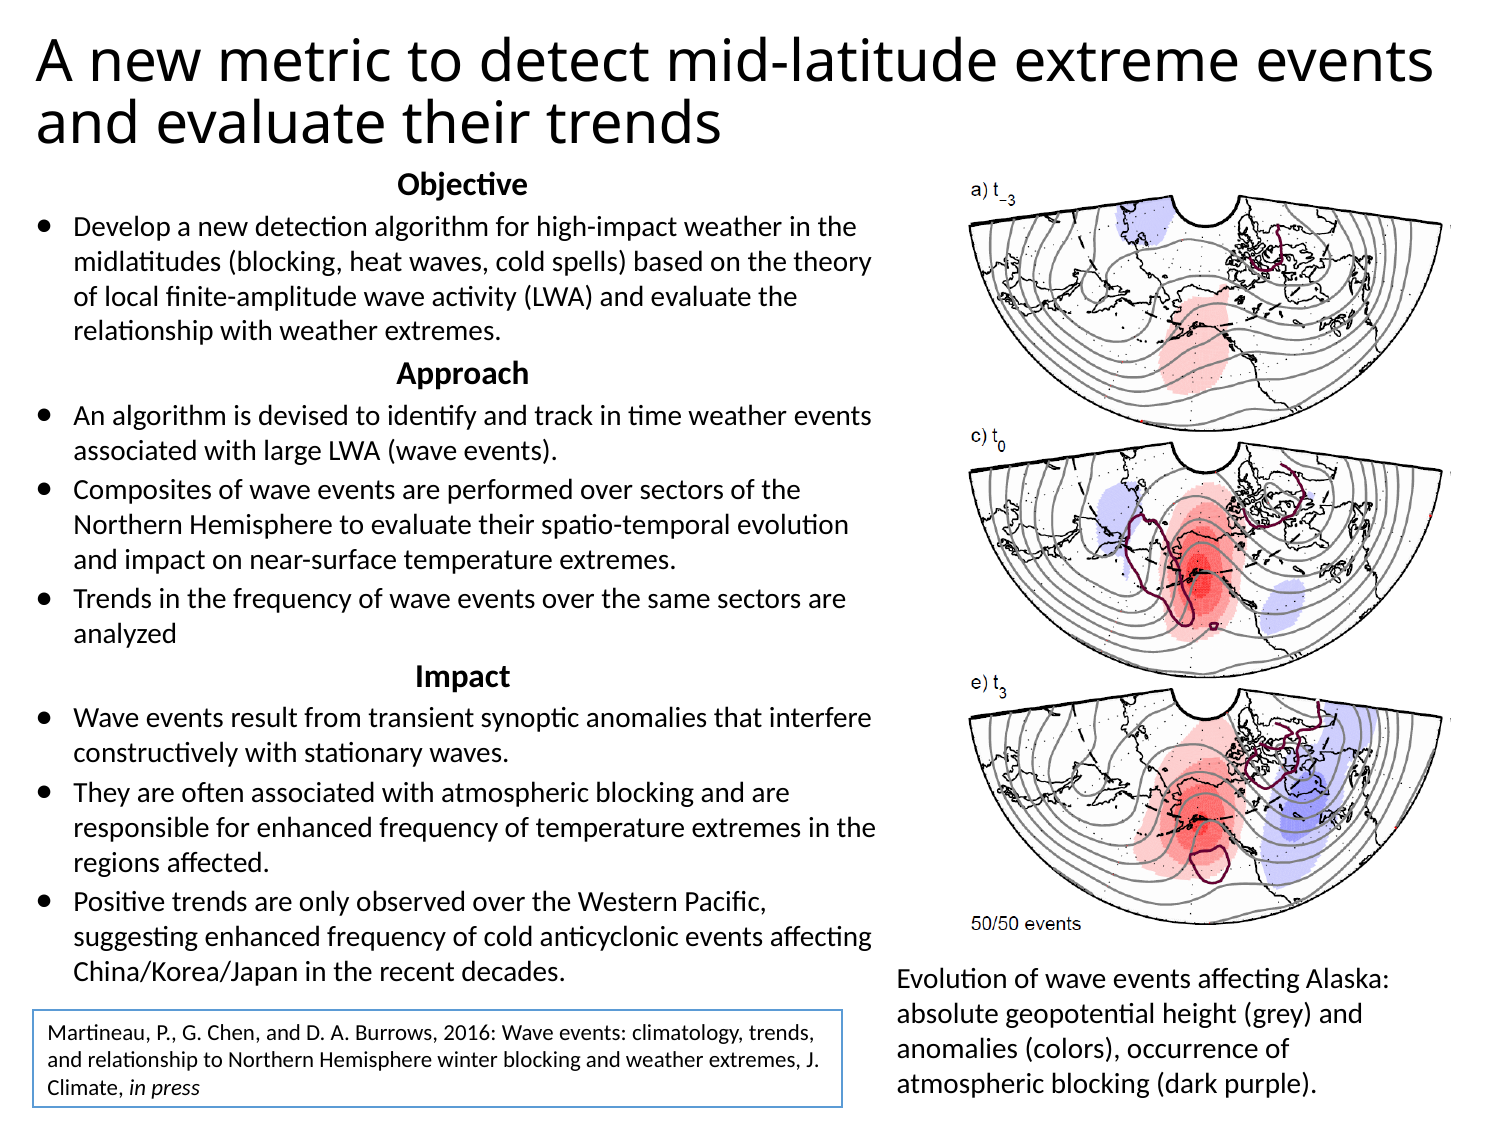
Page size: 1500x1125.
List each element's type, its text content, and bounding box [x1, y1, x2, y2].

text_box Objective Develop a new detection algorithm for high-impact weather in the midlatitudes (blocking, heat waves, cold spells) based on the theory of local finite-amplitude wave activity (LWA) and evaluate the relationship with weather extremes. Approach An algorithm is devised to identify and track in time weather events associated with large LWA (wave events). Composites of wave events are performed over sectors of the Northern Hemisphere to evaluate their spatio-temporal evolution and impact on near-surface temperature extremes. Trends in the frequency of wave events over the same sectors are analyzed Impact Wave events result from transient synoptic anomalies that interfere constructively with stationary waves. They are often associated with atmospheric blocking and are responsible for enhanced frequency of temperature extremes in the regions affected. Positive trends are only observed over the Western Pacific, suggesting enhanced frequency of cold anticyclonic events affecting China/Korea/Japan in the recent decades. [20, 155, 906, 1068]
text_box Martineau, P., G. Chen, and D. A. Burrows, 2016: Wave events: climatology, trends, and relationship to Northern Hemisphere winter blocking and weather extremes, J. Climate, in press [32, 1009, 843, 1108]
text_box Evolution of wave events affecting Alaska: absolute geopotential height (grey) and anomalies (colors), occurrence of atmospheric blocking (dark purple). [881, 951, 1445, 1107]
picture [945, 173, 1451, 942]
title A new metric to detect mid-latitude extreme events and evaluate their trends [20, 0, 1482, 188]
